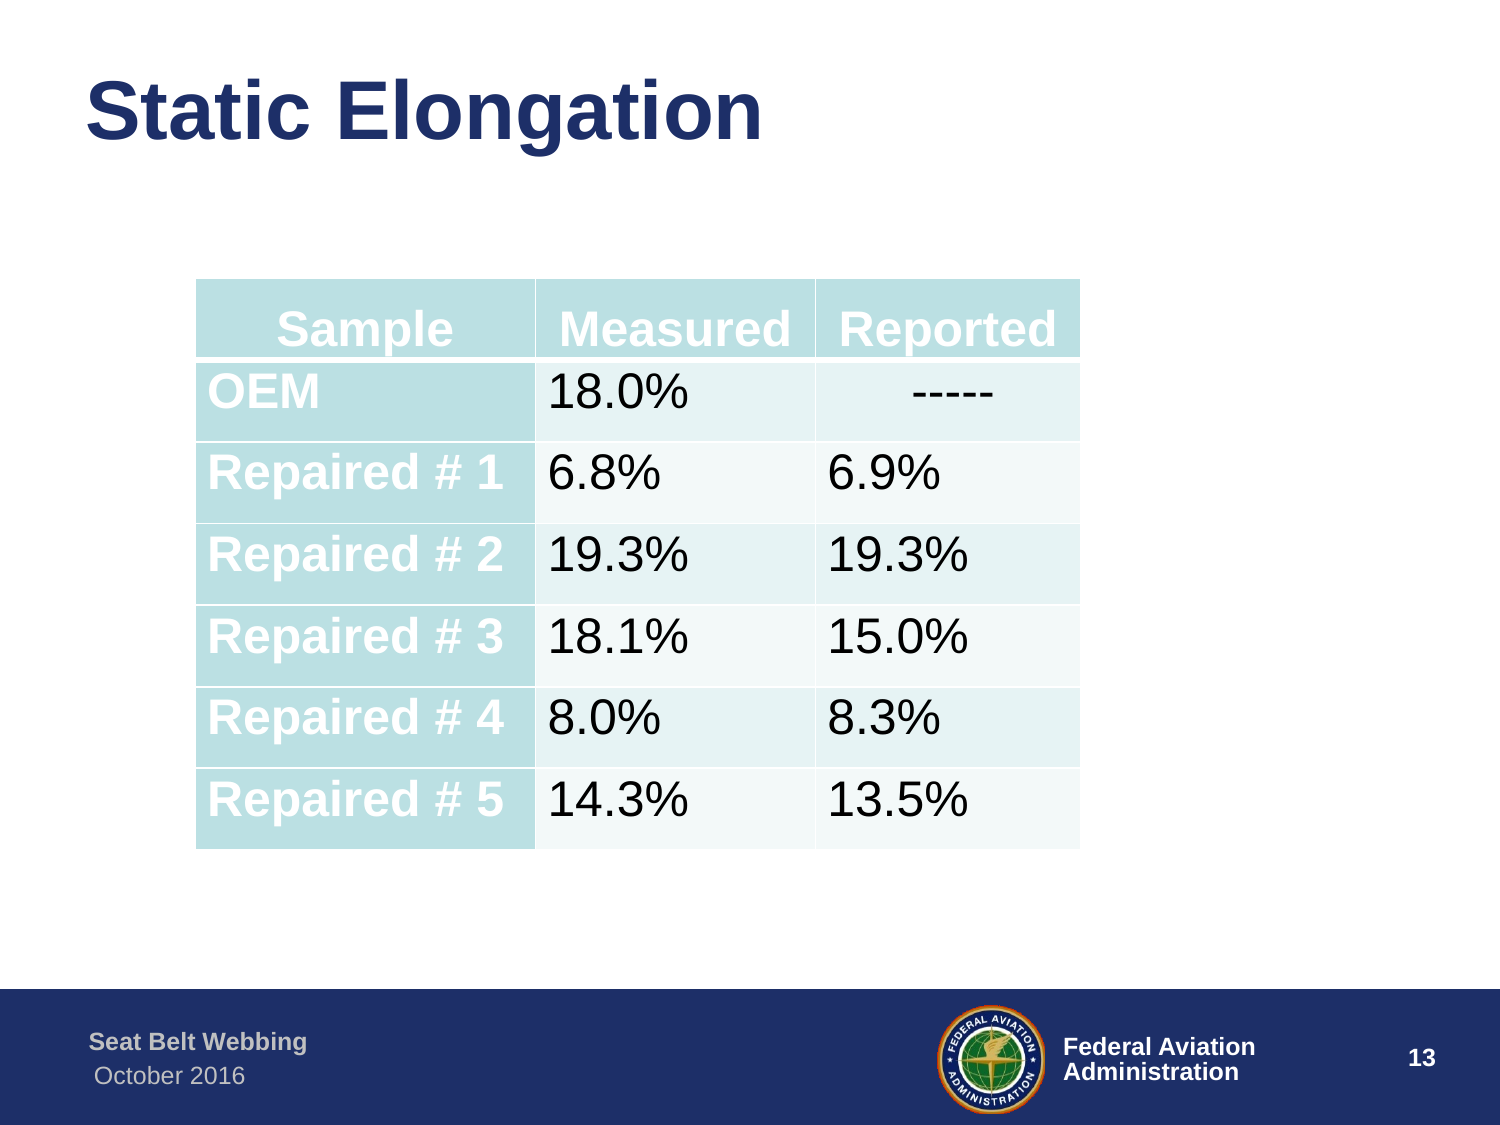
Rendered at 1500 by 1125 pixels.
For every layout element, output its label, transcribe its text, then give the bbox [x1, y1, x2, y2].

table_cell Repaired # 1 [196, 443, 535, 523]
table_cell ----- [816, 363, 1080, 441]
picture [936, 1004, 1045, 1114]
table_cell Repaired # 5 [196, 769, 535, 849]
title Static Elongation [70, 56, 1461, 157]
table_cell 15.0% [816, 606, 1080, 686]
table_cell 8.3% [816, 688, 1080, 767]
table_header Measured [536, 279, 815, 357]
table_cell 6.8% [536, 443, 815, 523]
table_cell 14.3% [536, 769, 815, 849]
table_header Sample [196, 279, 535, 357]
table_cell 19.3% [536, 524, 815, 604]
table_header Reported [816, 279, 1080, 357]
table_cell 13.5% [816, 769, 1080, 849]
table_cell Repaired # 2 [196, 524, 535, 604]
table_cell 6.9% [816, 443, 1080, 523]
table_cell OEM [196, 363, 535, 441]
table_cell Repaired # 4 [196, 688, 535, 767]
table_cell 8.0% [536, 688, 815, 767]
table_cell 18.0% [536, 363, 815, 441]
table_cell 19.3% [816, 524, 1080, 604]
table_cell 18.1% [536, 606, 815, 686]
table_cell Repaired # 3 [196, 606, 535, 686]
